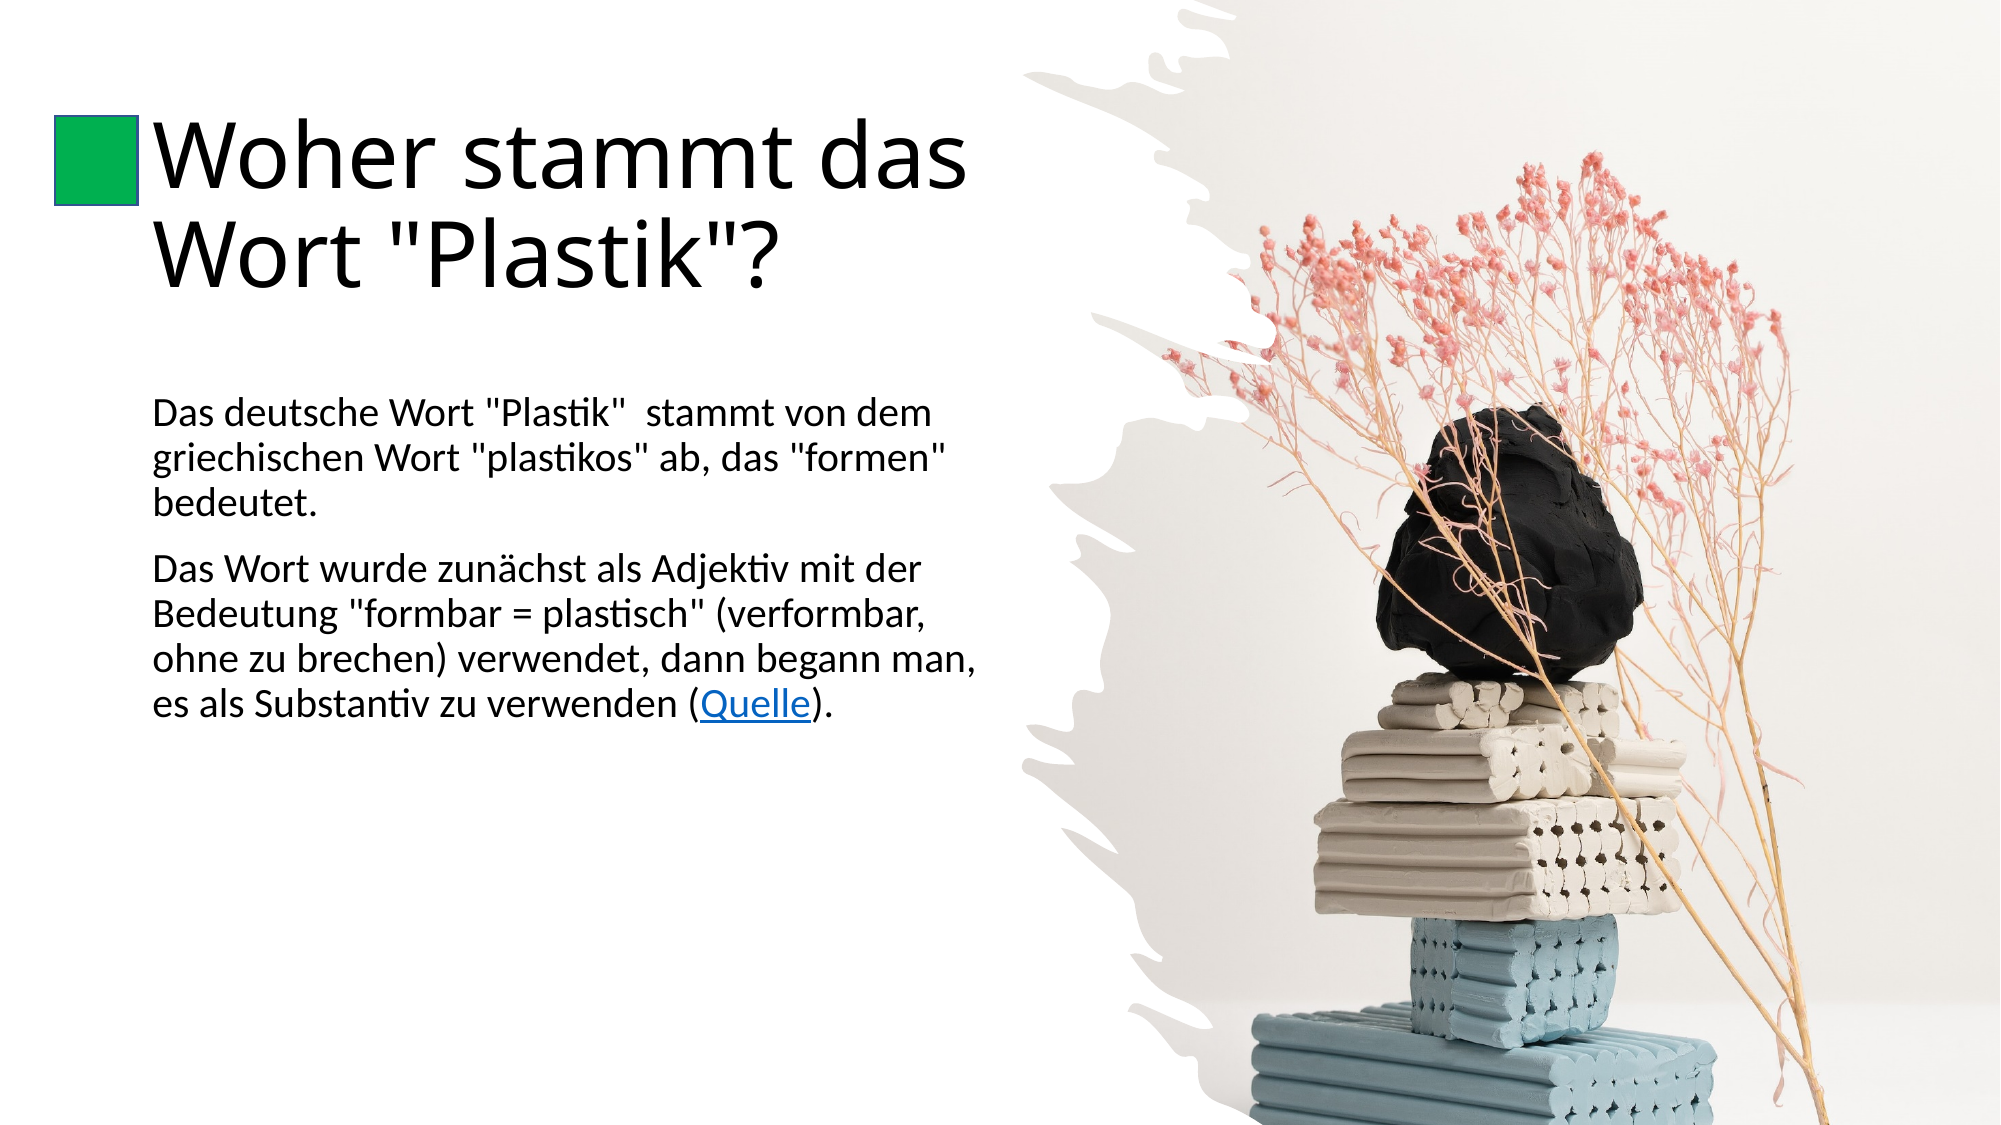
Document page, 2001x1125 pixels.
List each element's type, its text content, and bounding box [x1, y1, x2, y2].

text_box [0, 0, 1021, 1125]
text_box [54, 115, 139, 206]
title Woher stammt das Wort "Plastik"? [137, 59, 999, 357]
picture [1021, 0, 2000, 1125]
list Das deutsche Wort "Plastik" stammt von dem griechischen Wort "plastikos" ab, das "formen" bedeutet. Das Wort wurde zunächst als Adjektiv mit der Bedeutung "formbar = plastisch" (verformbar, ohne zu brechen) verwendet, dann begann man, es als Substantiv zu verwenden (Quelle). [137, 382, 999, 1014]
